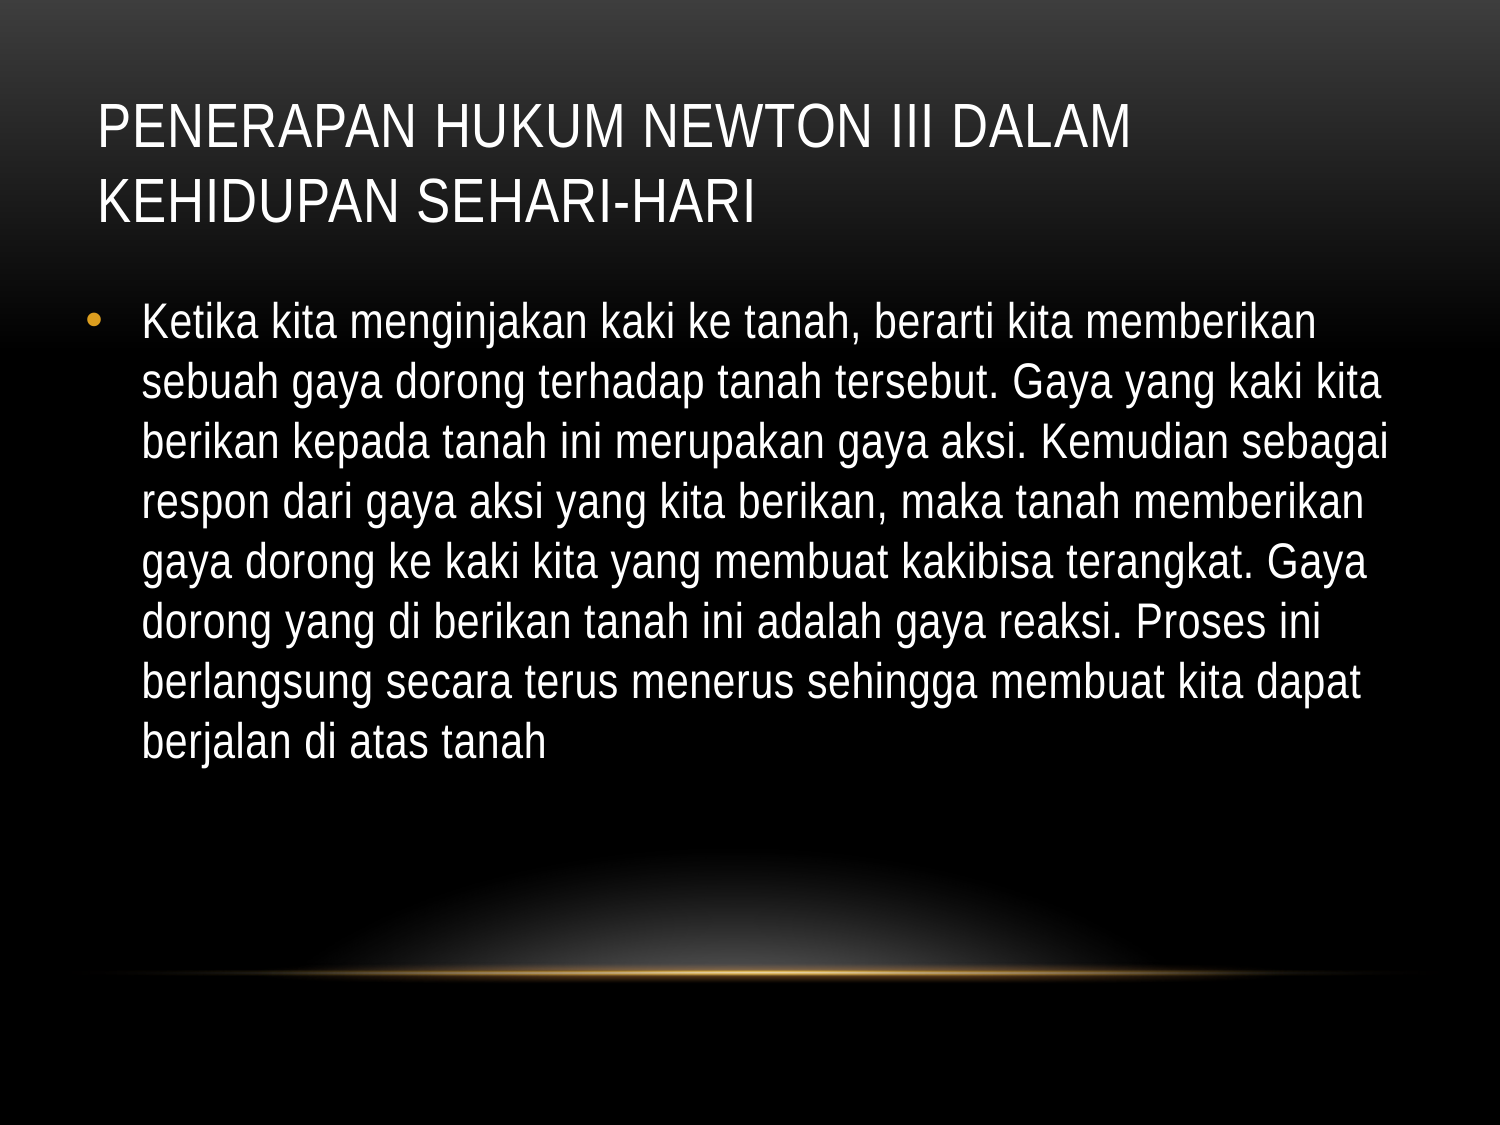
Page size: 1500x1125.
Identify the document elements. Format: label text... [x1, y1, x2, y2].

list Ketika kita menginjakan kaki ke tanah, berarti kita memberikan sebuah gaya dorong terhadap tanah tersebut. Gaya yang kaki kita berikan kepada tanah ini merupakan gaya aksi. Kemudian sebagai respon dari gaya aksi yang kita berikan, maka tanah memberikan gaya dorong ke kaki kita yang membuat kakibisa terangkat. Gaya dorong yang di berikan tanah ini adalah gaya reaksi. Proses ini berlangsung secara terus menerus sehingga membuat kita dapat berjalan di atas tanah [70, 281, 1413, 969]
picture [0, 0, 1500, 1125]
title PENERAPAN HUKUM NEWTON III DALAM KEHIDUPAN SEHARI-HARI [82, 70, 1425, 243]
